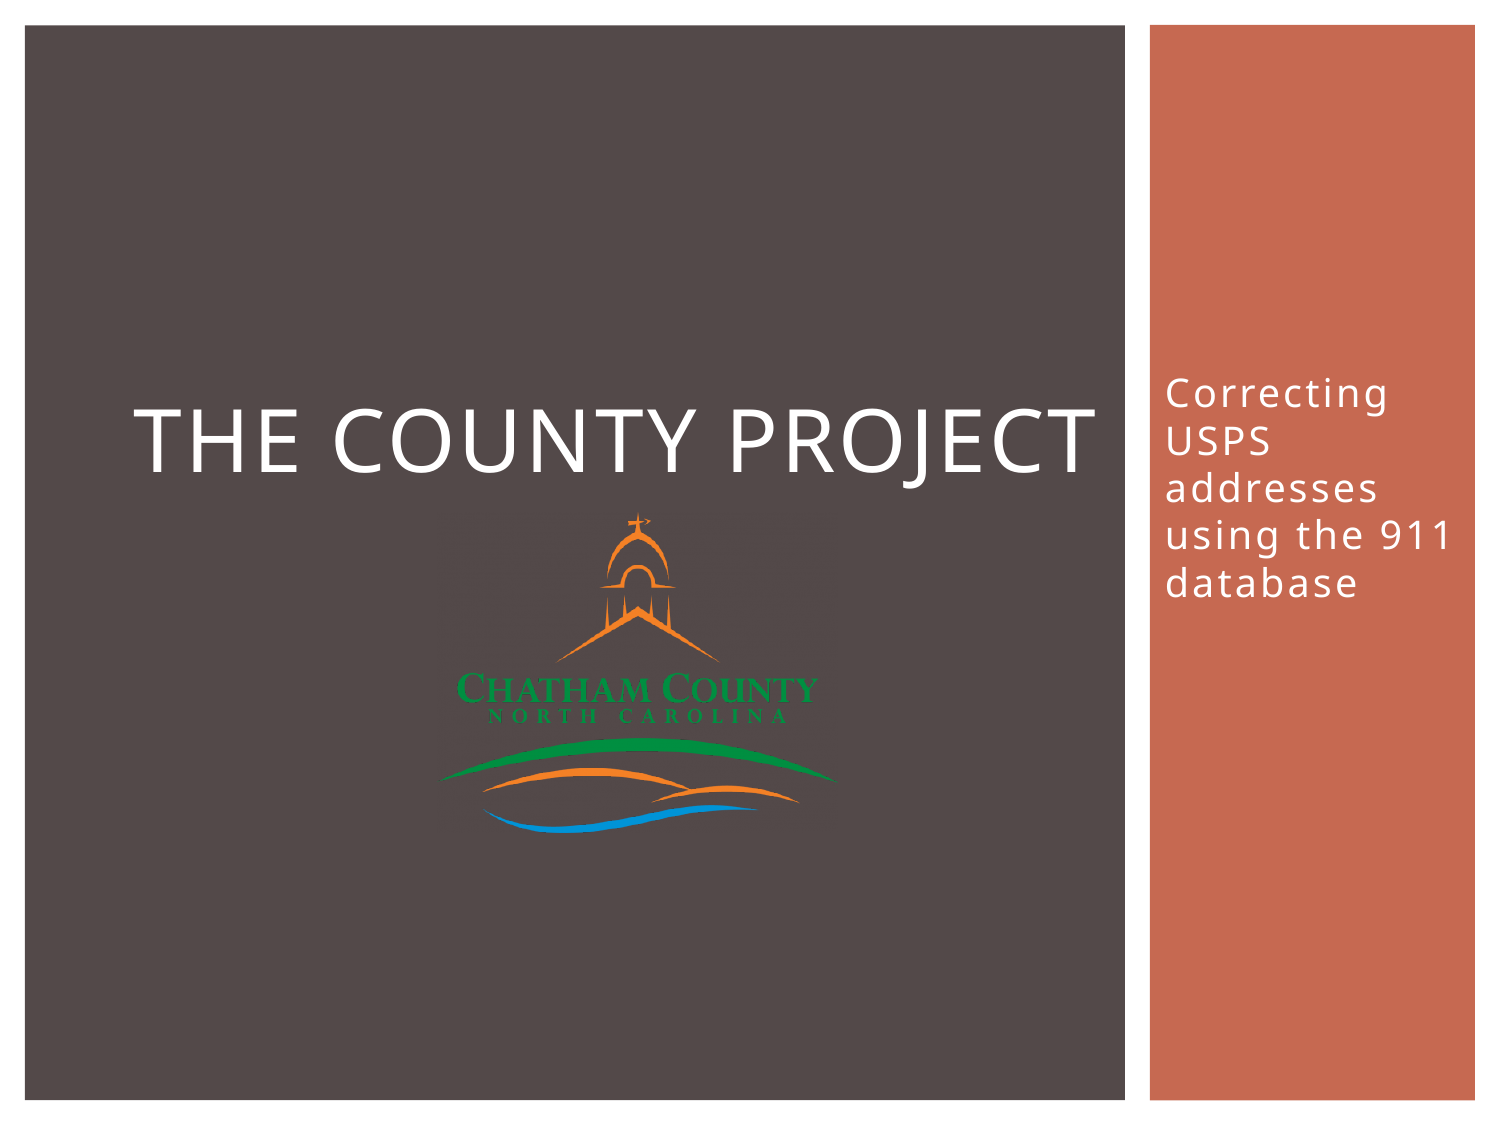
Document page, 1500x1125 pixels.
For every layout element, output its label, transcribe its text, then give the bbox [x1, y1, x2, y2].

subtitle Correcting USPS addresses using the 911 database [1149, 336, 1475, 637]
picture [437, 512, 838, 833]
title The County Project [75, 287, 1113, 588]
